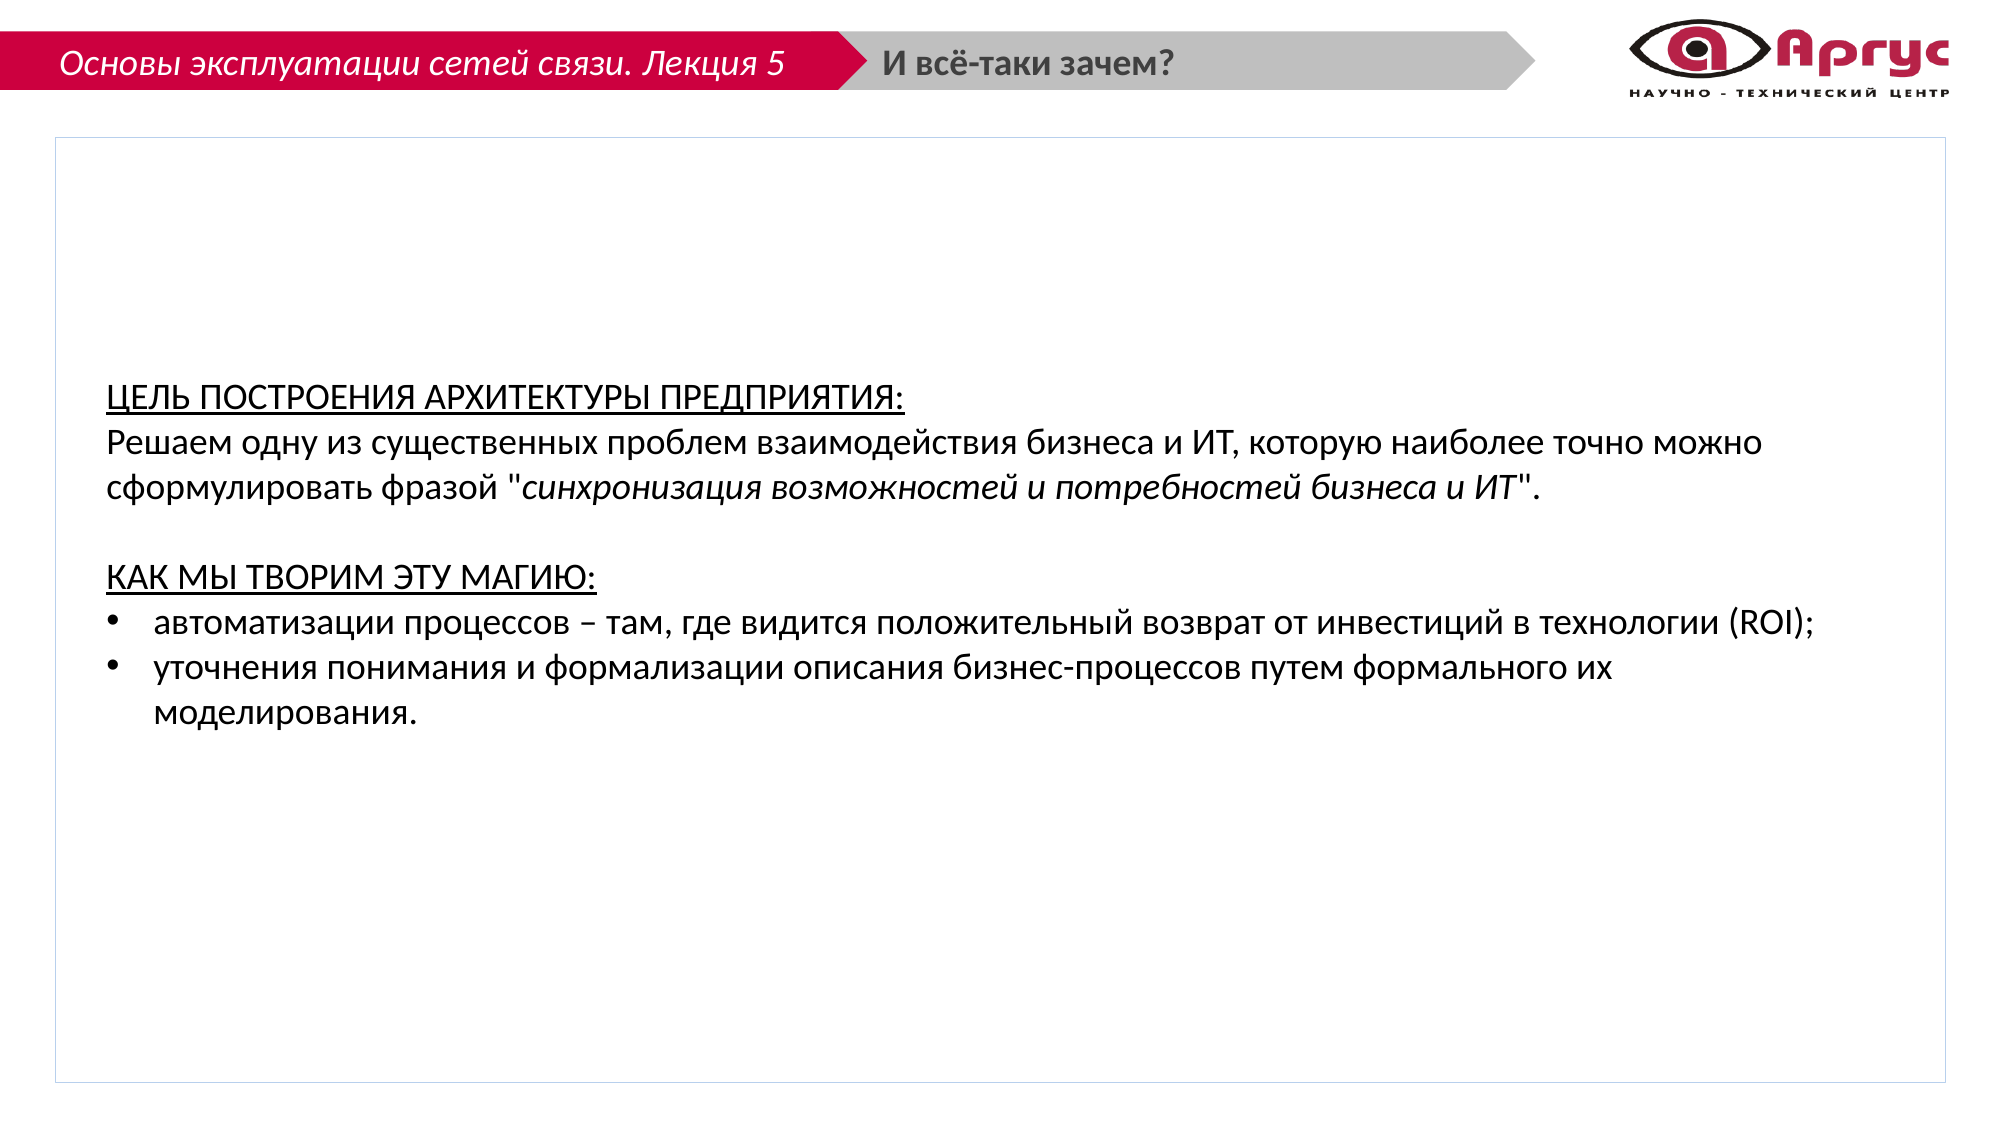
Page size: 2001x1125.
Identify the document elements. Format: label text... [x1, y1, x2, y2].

list И всё-таки зачем? [867, 31, 1489, 91]
text_box ЦЕЛЬ ПОСТРОЕНИЯ АРХИТЕКТУРЫ ПРЕДПРИЯТИЯ: Решаем одну из существенных проблем взаимодействия бизнеса и ИТ, которую наиболее точно можно сформулировать фразой "синхронизация возможностей и потребностей бизнеса и ИТ". КАК МЫ ТВОРИМ ЭТУ МАГИЮ: автоматизации процессов – там, где видится положительный возврат от инвестиций в технологии (ROI); уточнения понимания и формализации описания бизнес-процессов путем формального их моделирования. [91, 364, 1895, 740]
picture [1629, 19, 1949, 98]
